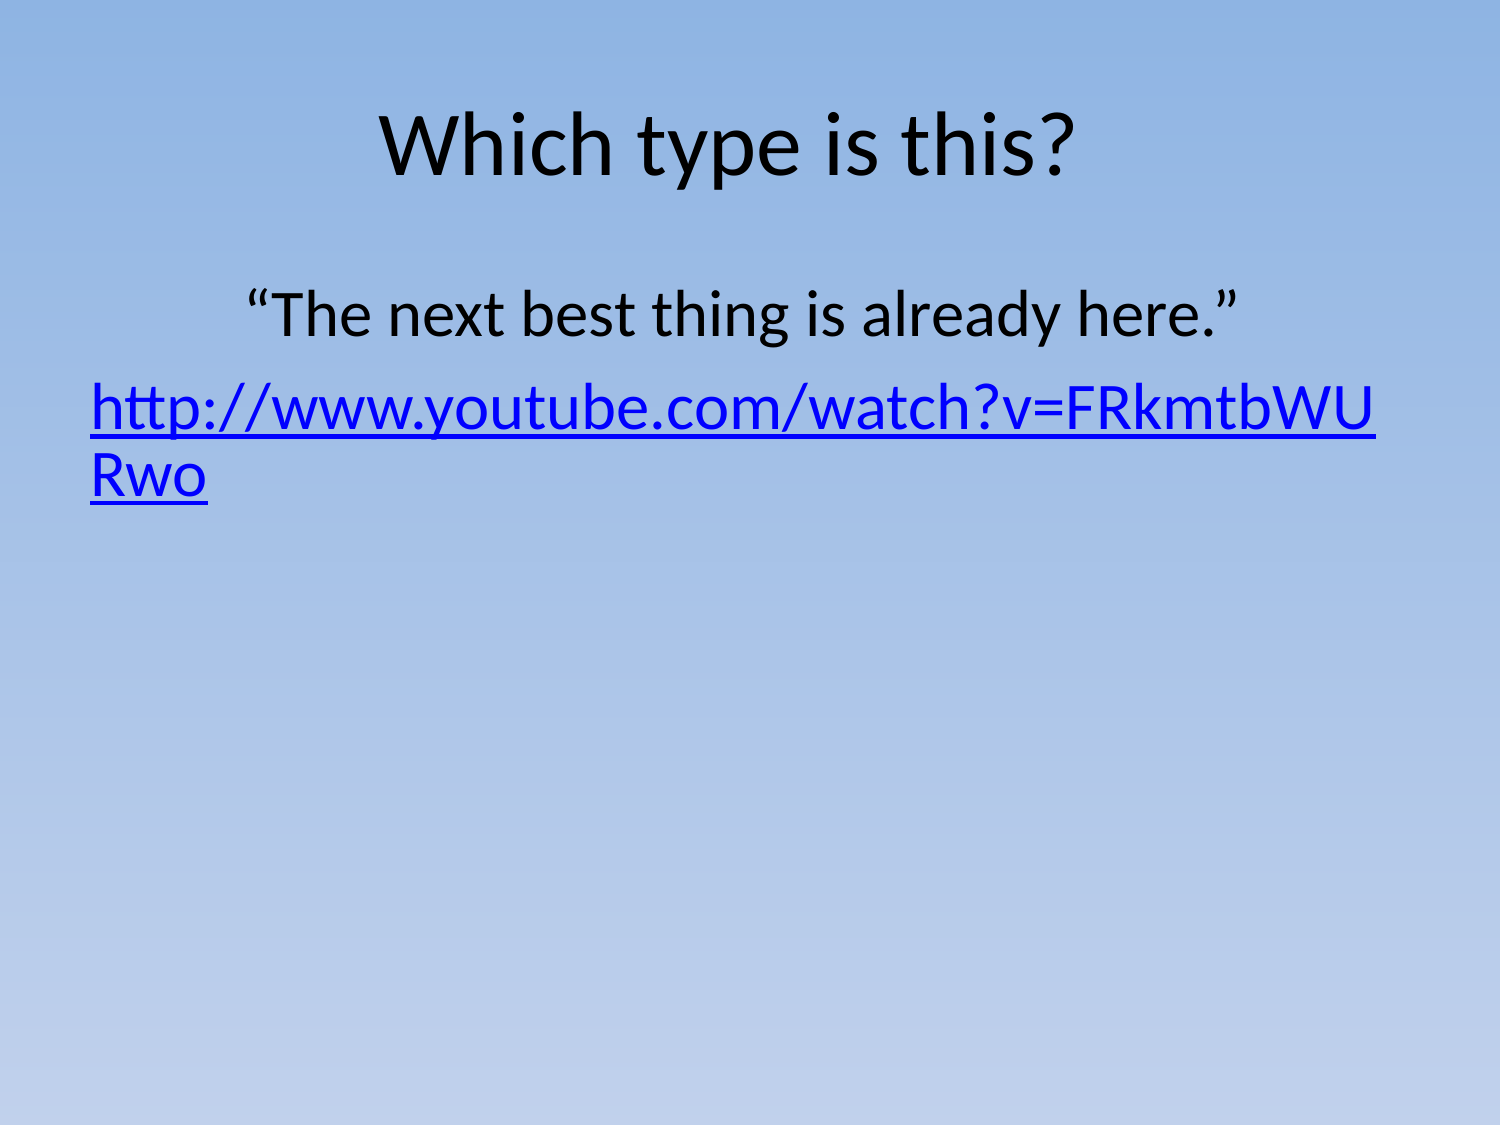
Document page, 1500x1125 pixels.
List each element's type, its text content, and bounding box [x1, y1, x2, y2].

list “The next best thing is already here.” http://www.youtube.com/watch?v=FRkmtbWURwo [75, 262, 1425, 1005]
title Which type is this? [75, 45, 1425, 233]
